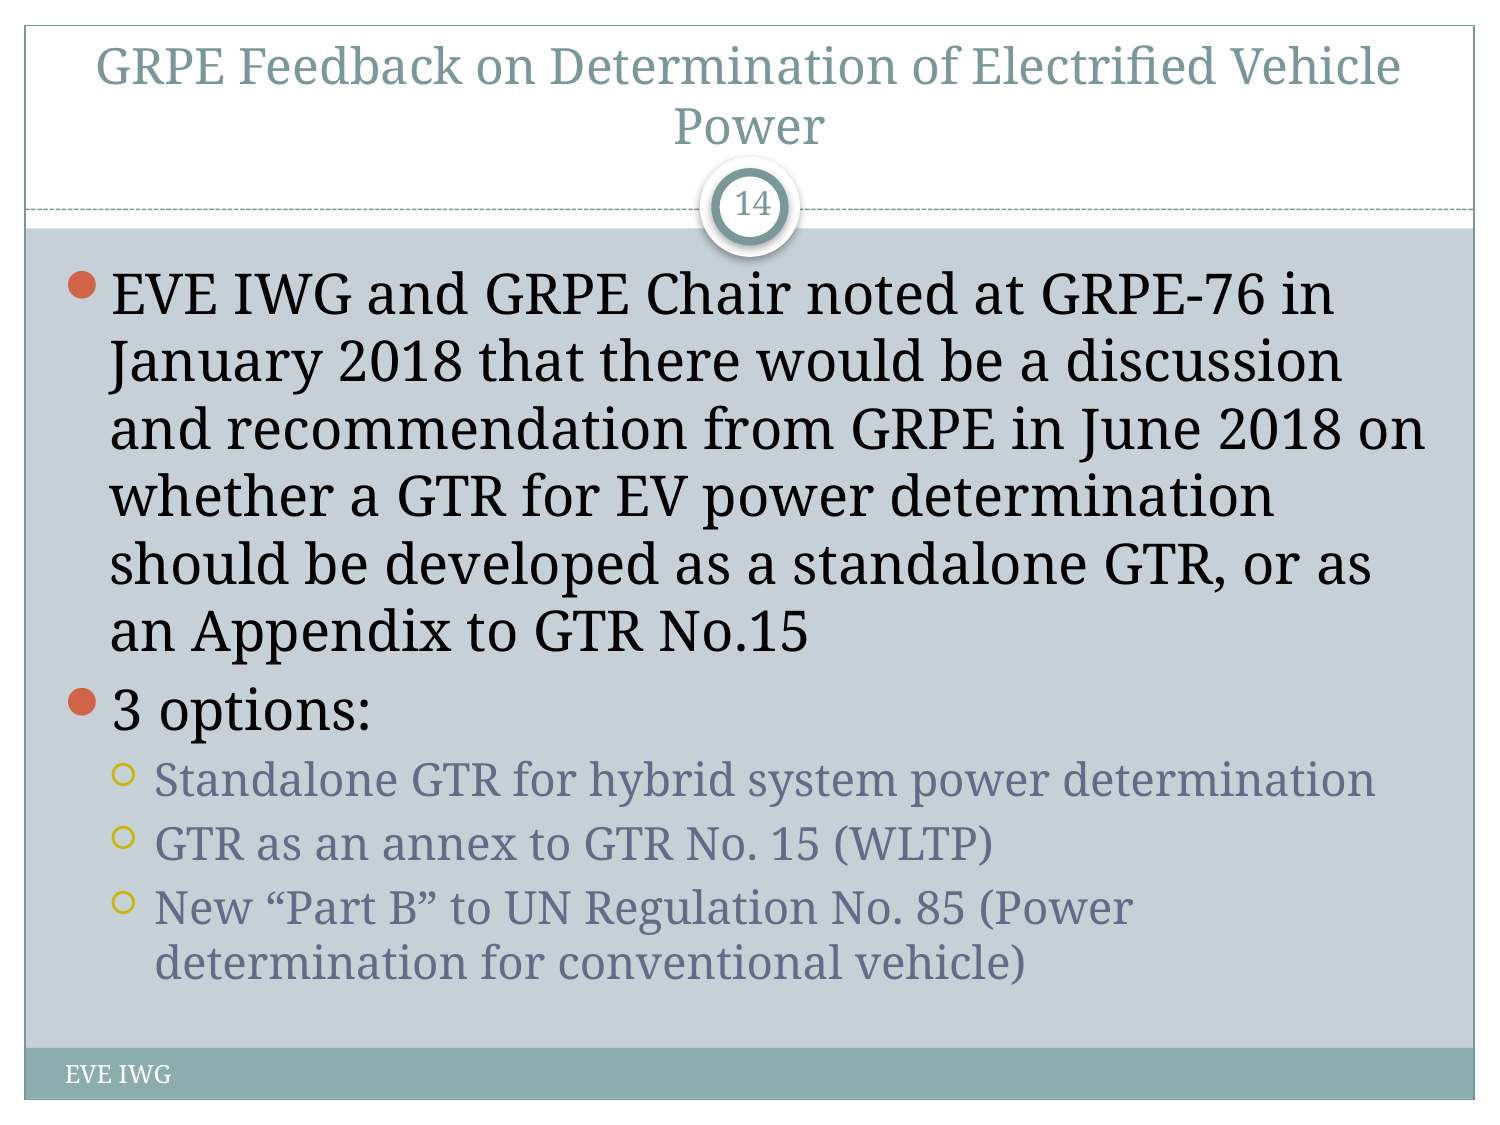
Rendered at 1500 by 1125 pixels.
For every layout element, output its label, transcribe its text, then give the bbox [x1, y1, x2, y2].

slide_number 14 [715, 168, 791, 241]
list EVE IWG and GRPE Chair noted at GRPE-76 in January 2018 that there would be a discussion and recommendation from GRPE in June 2018 on whether a GTR for EV power determination should be developed as a standalone GTR, or as an Appendix to GTR No.15 3 options: Standalone GTR for hybrid system power determination GTR as an annex to GTR No. 15 (WLTP) New “Part B” to UN Regulation No. 85 (Power determination for conventional vehicle) [49, 250, 1445, 1001]
title GRPE Feedback on Determination of Electrified Vehicle Power [49, 37, 1450, 162]
footer EVE IWG [50, 1051, 638, 1112]
